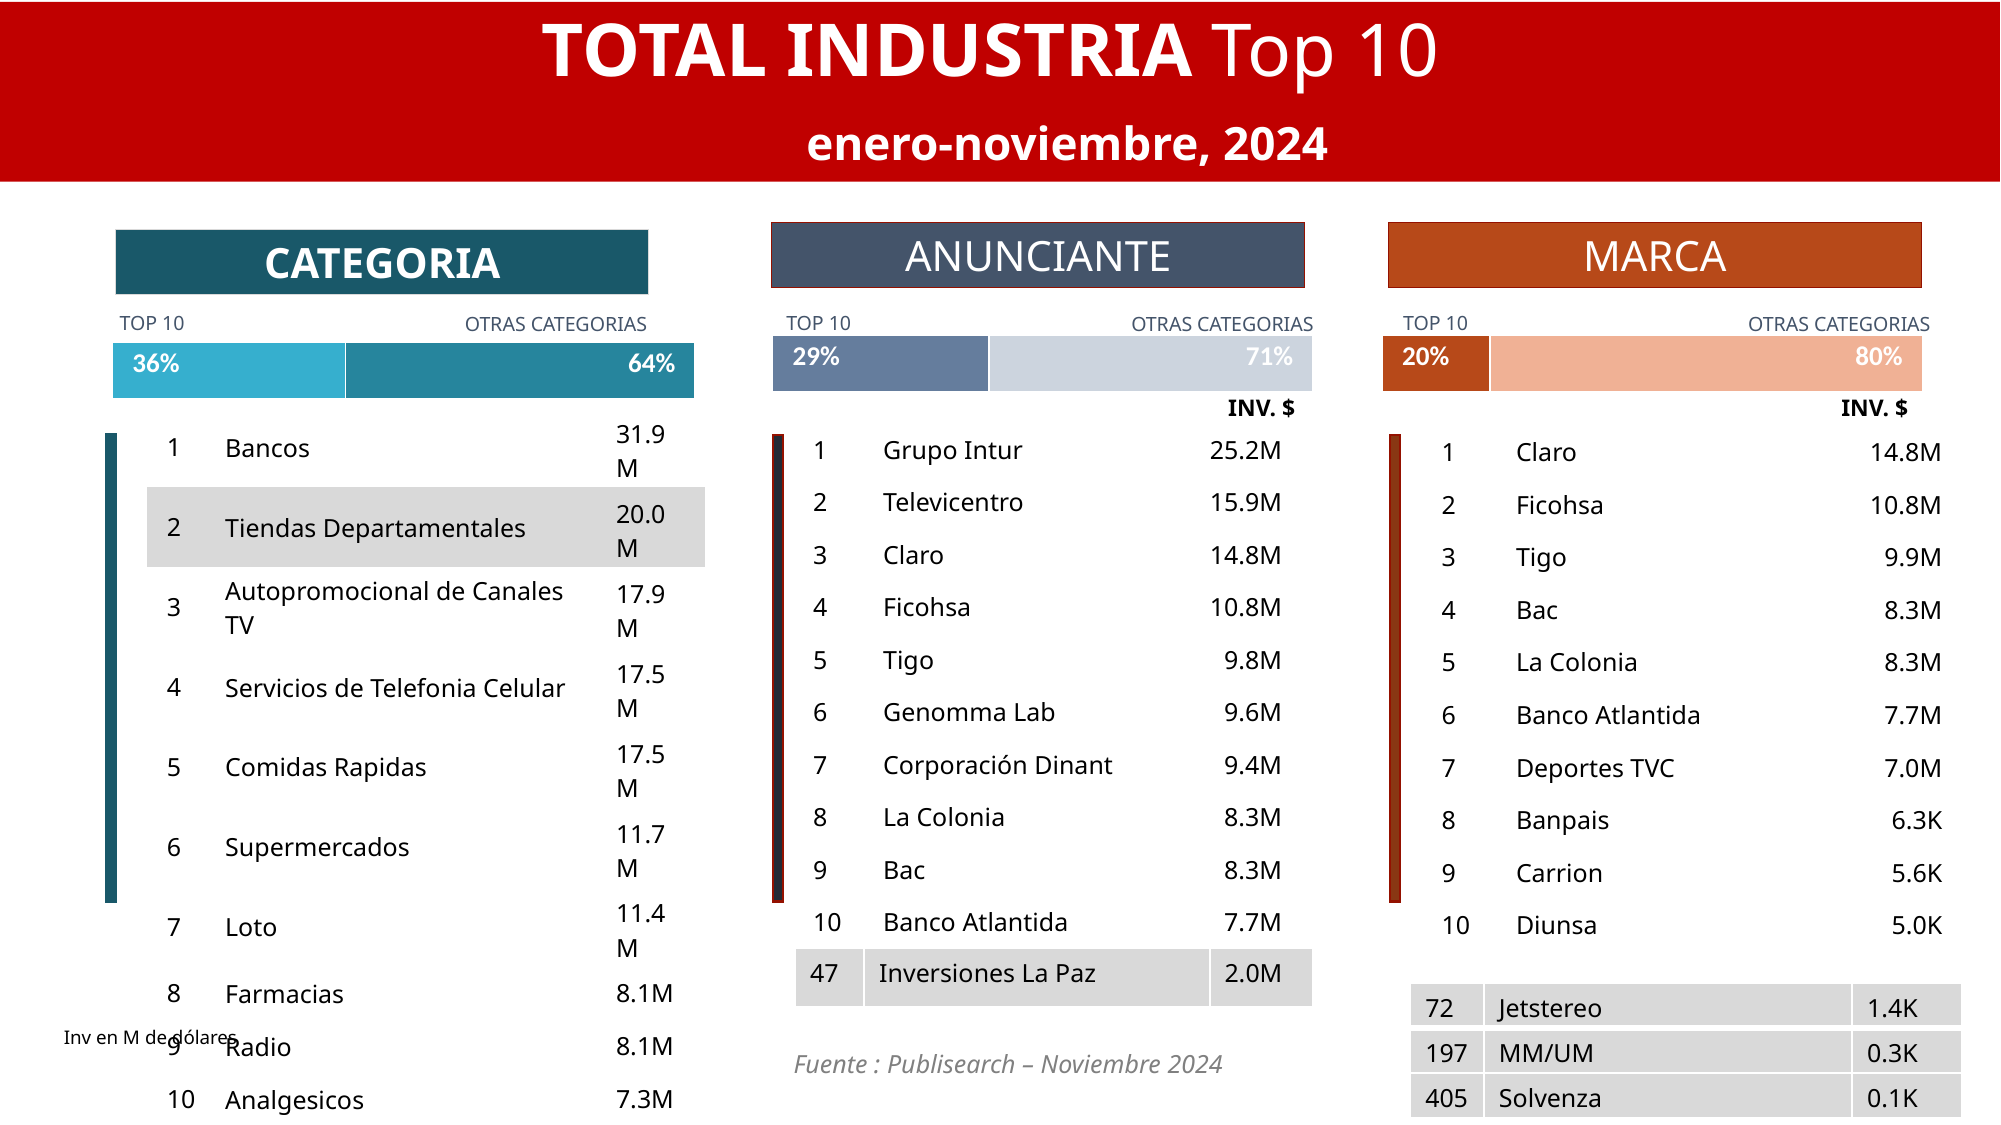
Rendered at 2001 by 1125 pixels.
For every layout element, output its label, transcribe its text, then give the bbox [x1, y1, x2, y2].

table_header 31.9M [596, 407, 705, 487]
table_header 47 [796, 949, 863, 1006]
table_cell 11.7M [596, 806, 705, 886]
table_cell 8 [147, 966, 224, 1019]
table_cell 9 [793, 842, 863, 895]
table_header 20% [1383, 336, 1489, 391]
table_cell La Colonia [863, 790, 1190, 842]
table_cell 5 [1422, 635, 1496, 688]
text_box OTRAS CATEGORIAS [1077, 304, 1329, 343]
table_cell 5 [793, 632, 863, 685]
table_cell Banpais [1496, 793, 1798, 845]
table_cell Bac [863, 842, 1190, 895]
table_cell 6 [147, 806, 224, 886]
table_cell Comidas Rapidas [224, 726, 596, 806]
table_cell 8 [793, 790, 863, 842]
table_cell Radio [224, 1019, 596, 1072]
table_cell 6 [1422, 688, 1496, 740]
table_cell 7.7M [1190, 895, 1302, 947]
table_header 1 [147, 407, 224, 487]
table_cell 197 [1411, 1031, 1483, 1072]
table_cell Bac [1496, 583, 1798, 635]
table_cell Deportes TVC [1496, 740, 1798, 793]
table_cell 7 [793, 737, 863, 790]
table_header 2.0M [1211, 949, 1312, 1006]
table_cell Diunsa [1496, 898, 1798, 950]
table_cell 405 [1411, 1074, 1483, 1117]
table_cell 4 [1422, 583, 1496, 635]
table_cell 8.3M [1190, 842, 1302, 895]
table_cell Carrion [1496, 845, 1798, 898]
table_cell 9.8M [1190, 632, 1302, 685]
text_box TOP 10 [771, 303, 950, 342]
table_cell Loto [224, 886, 596, 966]
table_cell Tigo [863, 632, 1190, 685]
table_cell Ficohsa [863, 580, 1190, 632]
table_cell Tigo [1496, 530, 1798, 583]
table_cell 17.9M [596, 567, 705, 647]
text_box TOP 10 [1388, 303, 1566, 342]
table_cell Solvenza [1485, 1074, 1851, 1117]
table_cell 17.5M [596, 647, 705, 726]
table_header Inversiones La Paz [865, 949, 1209, 1006]
text_box TOP 10 [104, 303, 283, 342]
table_cell 4 [147, 647, 224, 726]
table_cell 7.7M [1798, 688, 1962, 740]
table_cell Supermercados [224, 806, 596, 886]
table_cell 2 [1422, 477, 1496, 530]
table_header 71% [990, 336, 1312, 391]
table_cell Farmacias [224, 966, 596, 1019]
table_cell MM/UM [1485, 1031, 1851, 1072]
table_cell 8 [1422, 793, 1496, 845]
text_box [772, 434, 784, 903]
table_header 1 [1422, 425, 1496, 477]
table_cell 8.3M [1798, 583, 1962, 635]
table_cell 8.3M [1798, 635, 1962, 688]
text_box CATEGORIA [115, 229, 649, 295]
table_cell Analgesicos [224, 1072, 596, 1125]
table_cell 11.4M [596, 886, 705, 966]
table_cell Tiendas Departamentales [224, 487, 596, 567]
table_cell 2 [147, 487, 224, 567]
table_cell 10.8M [1190, 580, 1302, 632]
table_cell 6 [793, 685, 863, 737]
table_cell 0.3K [1853, 1031, 1961, 1072]
table_cell 5 [147, 726, 224, 806]
table_header Claro [1496, 425, 1798, 477]
table_cell 6.3K [1798, 793, 1962, 845]
table_cell 3 [793, 527, 863, 580]
table_header 36% [113, 343, 345, 398]
table_cell 9.9M [1798, 530, 1962, 583]
table_cell 9 [147, 1019, 224, 1072]
text_box MARCA [1388, 222, 1922, 288]
table_cell Ficohsa [1496, 477, 1798, 530]
table_header 1 [793, 422, 863, 475]
text_box OTRAS CATEGORIAS [410, 304, 662, 341]
text_box ANUNCIANTE [771, 222, 1305, 288]
text_box Fuente : Publisearch – Noviembre 2024 [778, 1041, 1239, 1087]
table_cell 8.3M [1190, 790, 1302, 842]
table_cell 14.8M [1190, 527, 1302, 580]
table_cell 7.0M [1798, 740, 1962, 793]
table_header Bancos [224, 407, 596, 487]
text_box enero-noviembre, 2024 [410, 107, 1725, 177]
table_cell Televicentro [863, 475, 1190, 527]
text_box OTRAS CATEGORIAS [1693, 304, 1946, 343]
table_cell 7.3M [596, 1072, 705, 1125]
table_header 80% [1491, 336, 1922, 391]
text_box [1389, 434, 1401, 903]
table_header 72 [1411, 984, 1483, 1025]
table_cell Corporación Dinant [863, 737, 1190, 790]
table_cell Banco Atlantida [1496, 688, 1798, 740]
text_box Inv en M de dólares [48, 1018, 147, 1056]
table_cell 8.1M [596, 966, 705, 1019]
table_header 25.2M [1190, 422, 1302, 475]
text_box INV. $ [1213, 386, 1311, 429]
table_cell 4 [793, 580, 863, 632]
table_cell 15.9M [1190, 475, 1302, 527]
text_box [0, 149, 2000, 182]
table_cell 7 [147, 886, 224, 966]
table_cell 9.4M [1190, 737, 1302, 790]
table_cell 10.8M [1798, 477, 1962, 530]
table_cell Servicios de Telefonia Celular [224, 647, 596, 726]
table_cell 17.5M [596, 726, 705, 806]
table_cell 0.1K [1853, 1074, 1961, 1117]
text_box TOTAL INDUSTRIA Top 10 [0, 0, 2000, 149]
table_cell 20.0M [596, 487, 705, 567]
table_cell Autopromocional de Canales TV [224, 567, 596, 647]
table_cell 9 [1422, 845, 1496, 898]
text_box [105, 434, 117, 903]
table_cell 10 [793, 895, 863, 947]
table_cell 5.6K [1798, 845, 1962, 898]
table_cell 10 [147, 1072, 224, 1125]
table_cell Genomma Lab [863, 685, 1190, 737]
table_cell 10 [1422, 898, 1496, 950]
table_cell 3 [1422, 530, 1496, 583]
table_header 29% [773, 336, 988, 391]
table_cell 9.6M [1190, 685, 1302, 737]
table_cell Claro [863, 527, 1190, 580]
table_cell Banco Atlantida [863, 895, 1190, 947]
table_header Grupo Intur [863, 422, 1190, 475]
table_cell 2 [793, 475, 863, 527]
table_cell La Colonia [1496, 635, 1798, 688]
table_header 64% [346, 343, 694, 398]
table_header Jetstereo [1485, 984, 1851, 1025]
table_cell 7 [1422, 740, 1496, 793]
table_cell 5.0K [1798, 898, 1962, 950]
text_box INV. $ [1826, 386, 1924, 429]
table_header 1.4K [1853, 984, 1961, 1025]
table_cell 8.1M [596, 1019, 705, 1072]
table_header 14.8M [1798, 425, 1962, 477]
table_cell 3 [147, 567, 224, 647]
